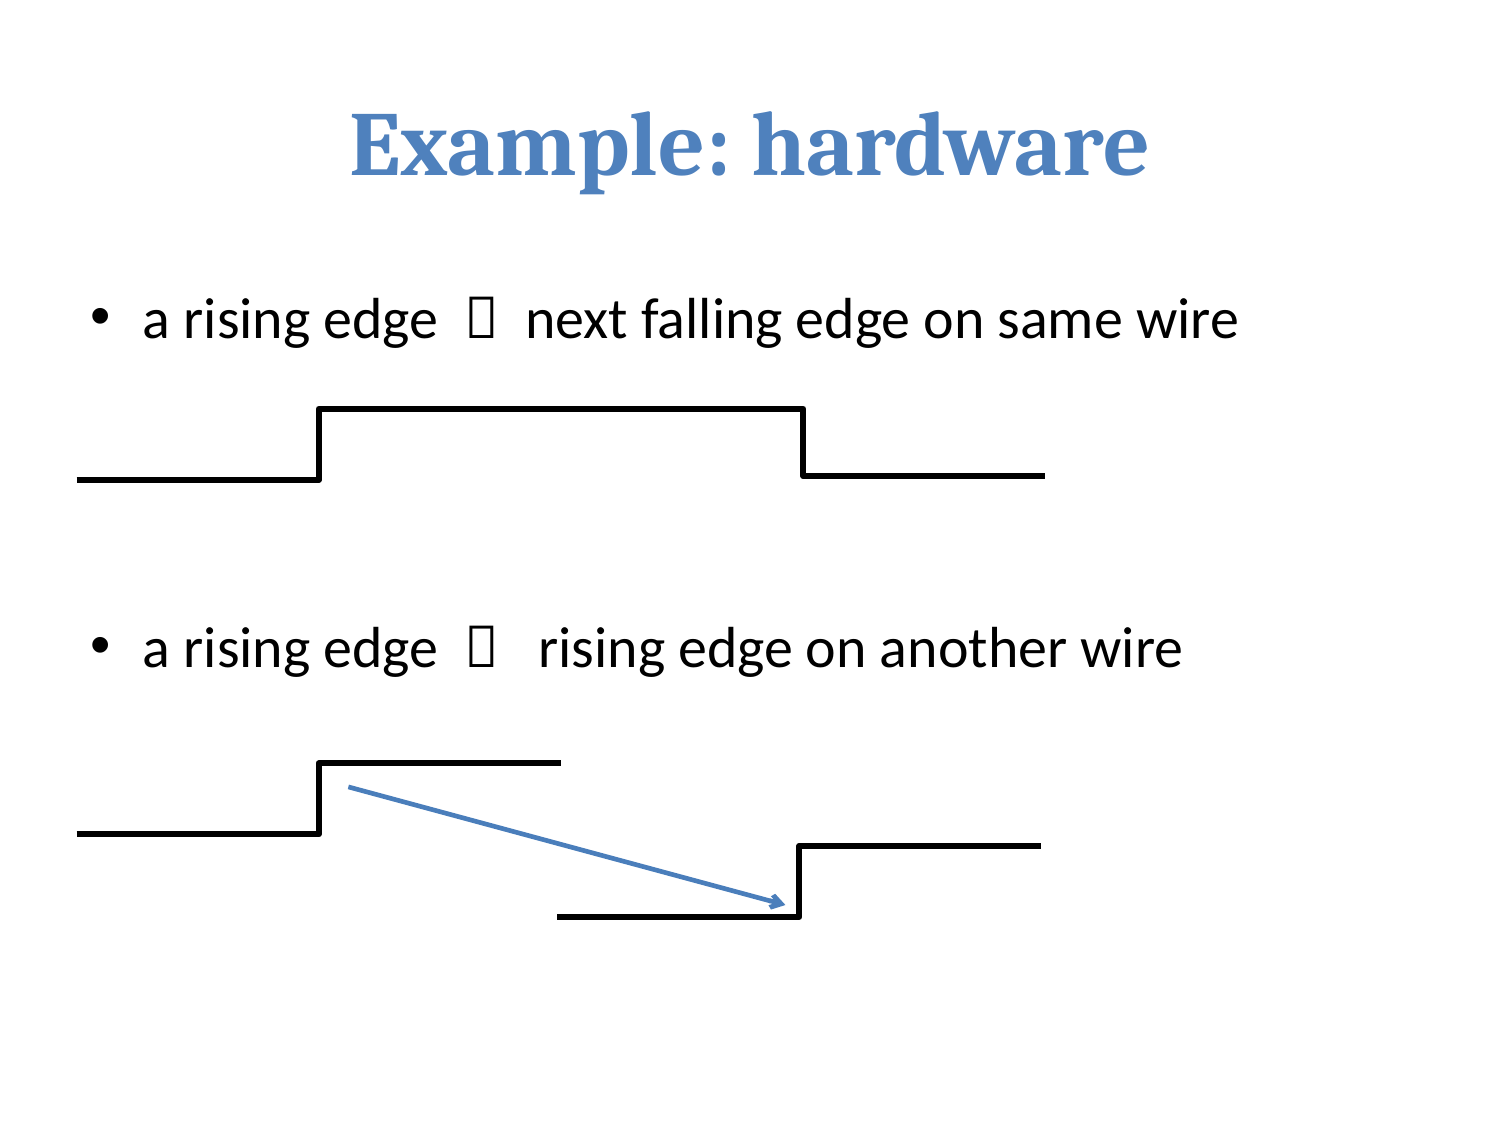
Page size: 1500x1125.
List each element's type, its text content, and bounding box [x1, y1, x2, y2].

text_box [556, 845, 1042, 918]
list a rising edge  next falling edge on same wire a rising edge  rising edge on another wire [75, 262, 1425, 693]
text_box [76, 408, 559, 480]
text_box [348, 786, 786, 906]
title Example: hardware [75, 45, 1425, 233]
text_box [560, 408, 1046, 477]
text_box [76, 762, 562, 835]
